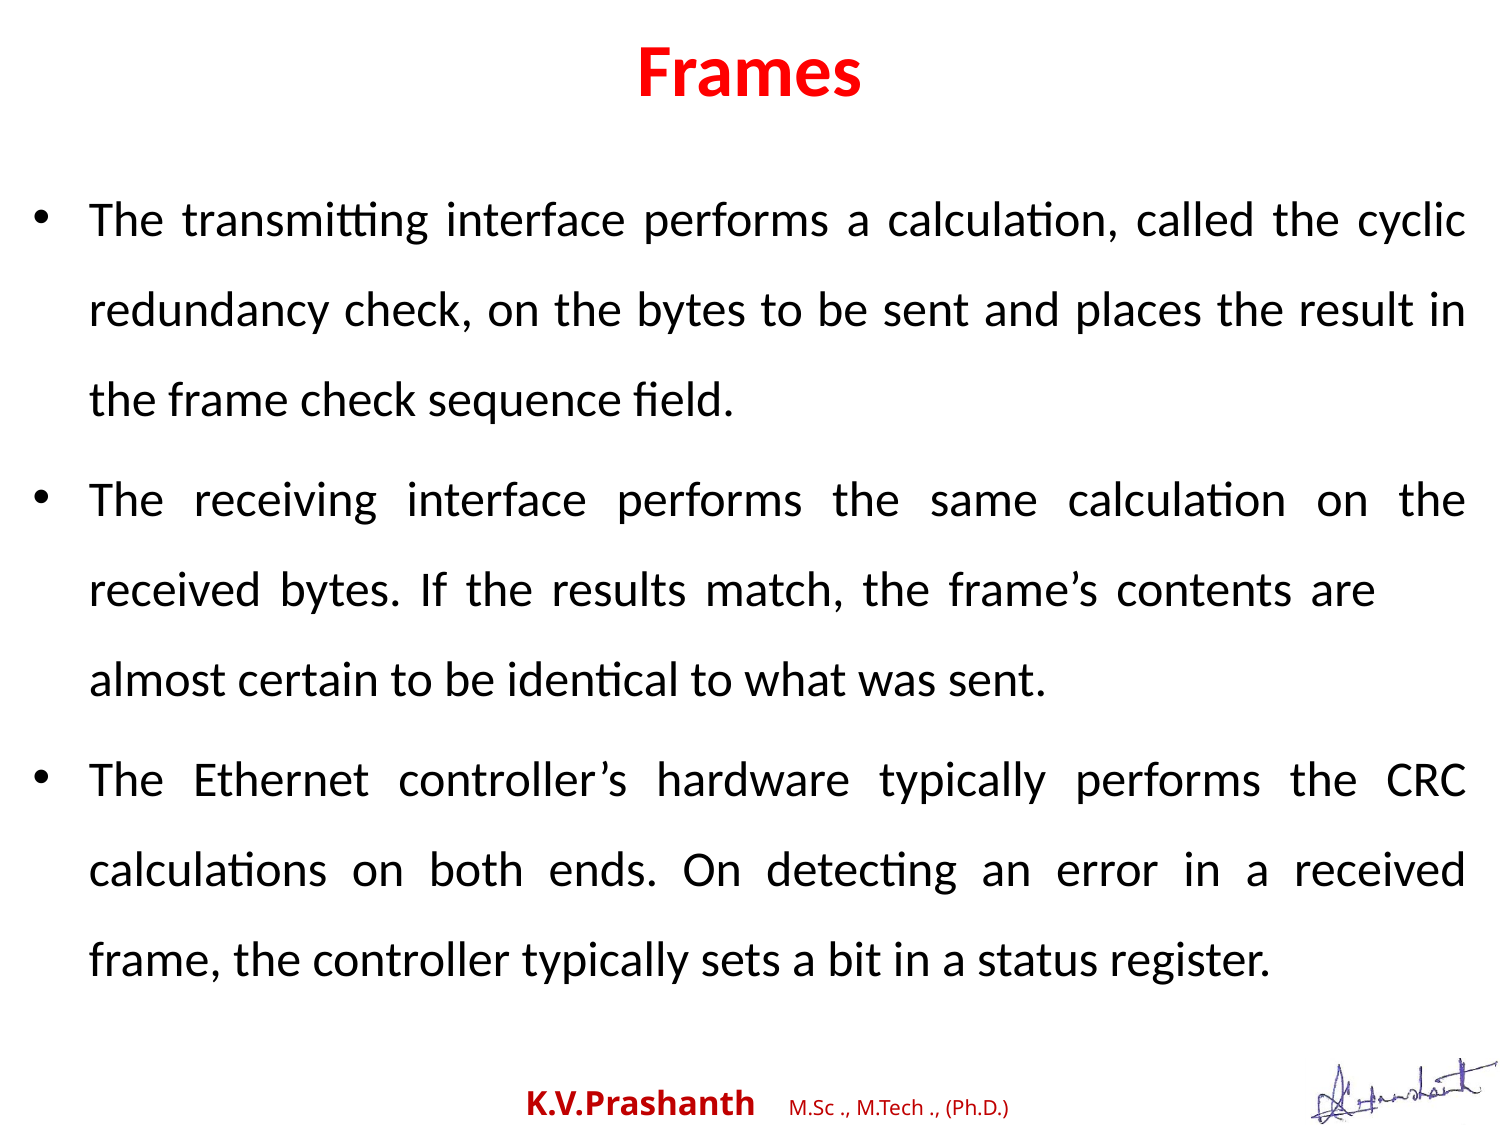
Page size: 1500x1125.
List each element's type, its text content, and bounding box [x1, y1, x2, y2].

title Frames [41, 19, 1459, 114]
list The transmitting interface performs a calculation, called the cyclic redundancy check, on the bytes to be sent and places the result in the frame check sequence field. The receiving interface performs the same calculation on the received bytes. If the results match, the frame’s contents are almost certain to be identical to what was sent. The Ethernet controller’s hardware typically performs the CRC calculations on both ends. On detecting an error in a received frame, the controller typically sets a bit in a status register. [17, 113, 1483, 1047]
picture [1304, 1058, 1500, 1125]
footer K.V.Prashanth M.Sc ., M.Tech ., (Ph.D.) [488, 1086, 1046, 1119]
